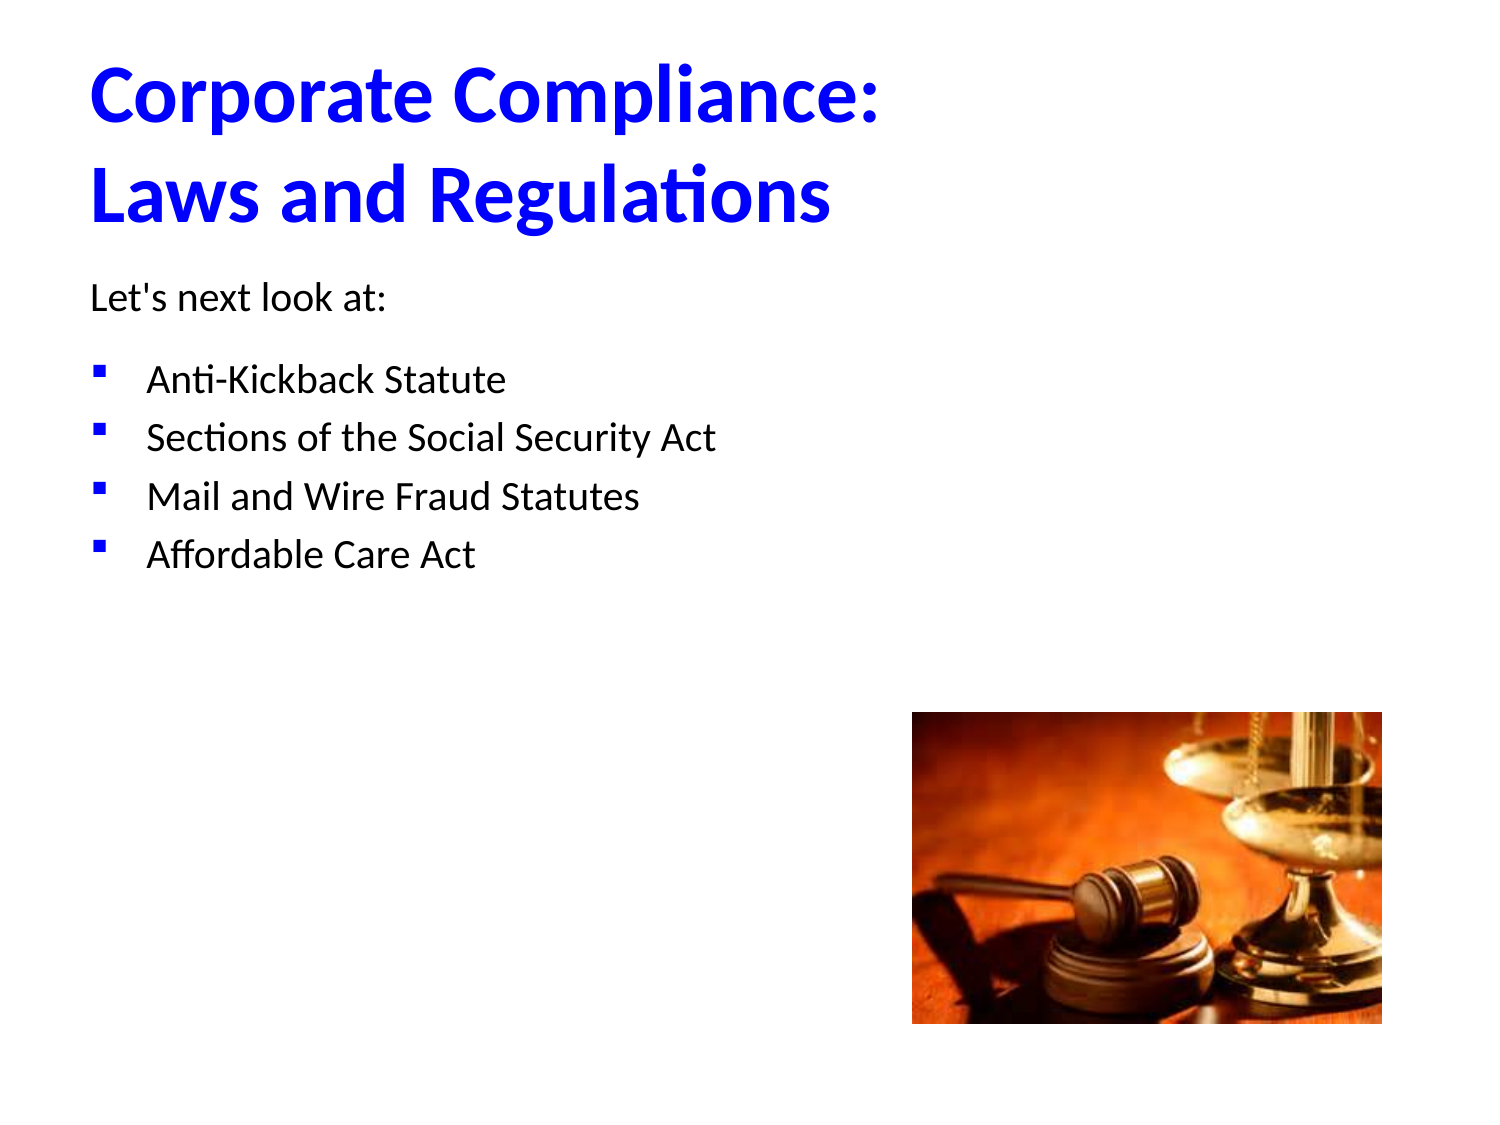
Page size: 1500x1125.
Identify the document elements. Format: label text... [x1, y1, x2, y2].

picture [912, 712, 1382, 1024]
title Corporate Compliance: Laws and Regulations [75, 45, 1425, 233]
list Let's next look at: Anti-Kickback Statute Sections of the Social Security Act Mail and Wire Fraud Statutes Affordable Care Act [75, 262, 925, 1005]
